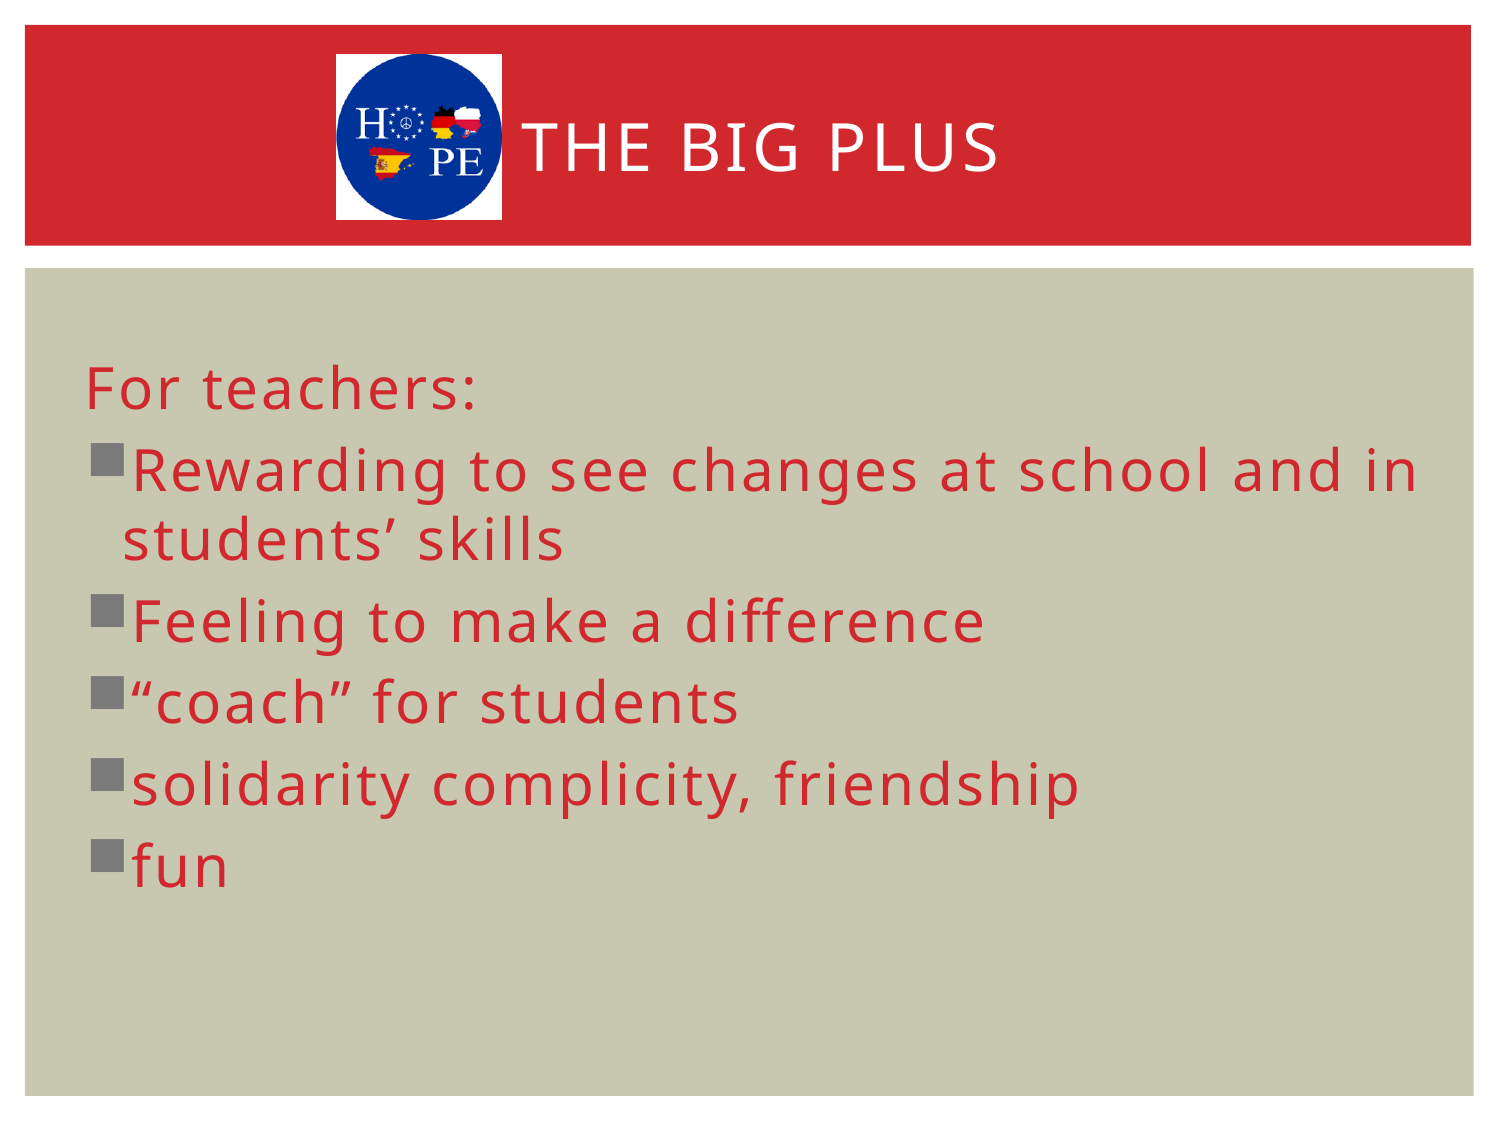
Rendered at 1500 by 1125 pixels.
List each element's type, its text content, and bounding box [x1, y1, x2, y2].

title The Big Plus [62, 58, 1438, 232]
list For teachers: Rewarding to see changes at school and in students’ skills Feeling to make a difference “coach” for students solidarity complicity, friendship fun [62, 281, 1442, 1005]
picture [336, 54, 503, 221]
